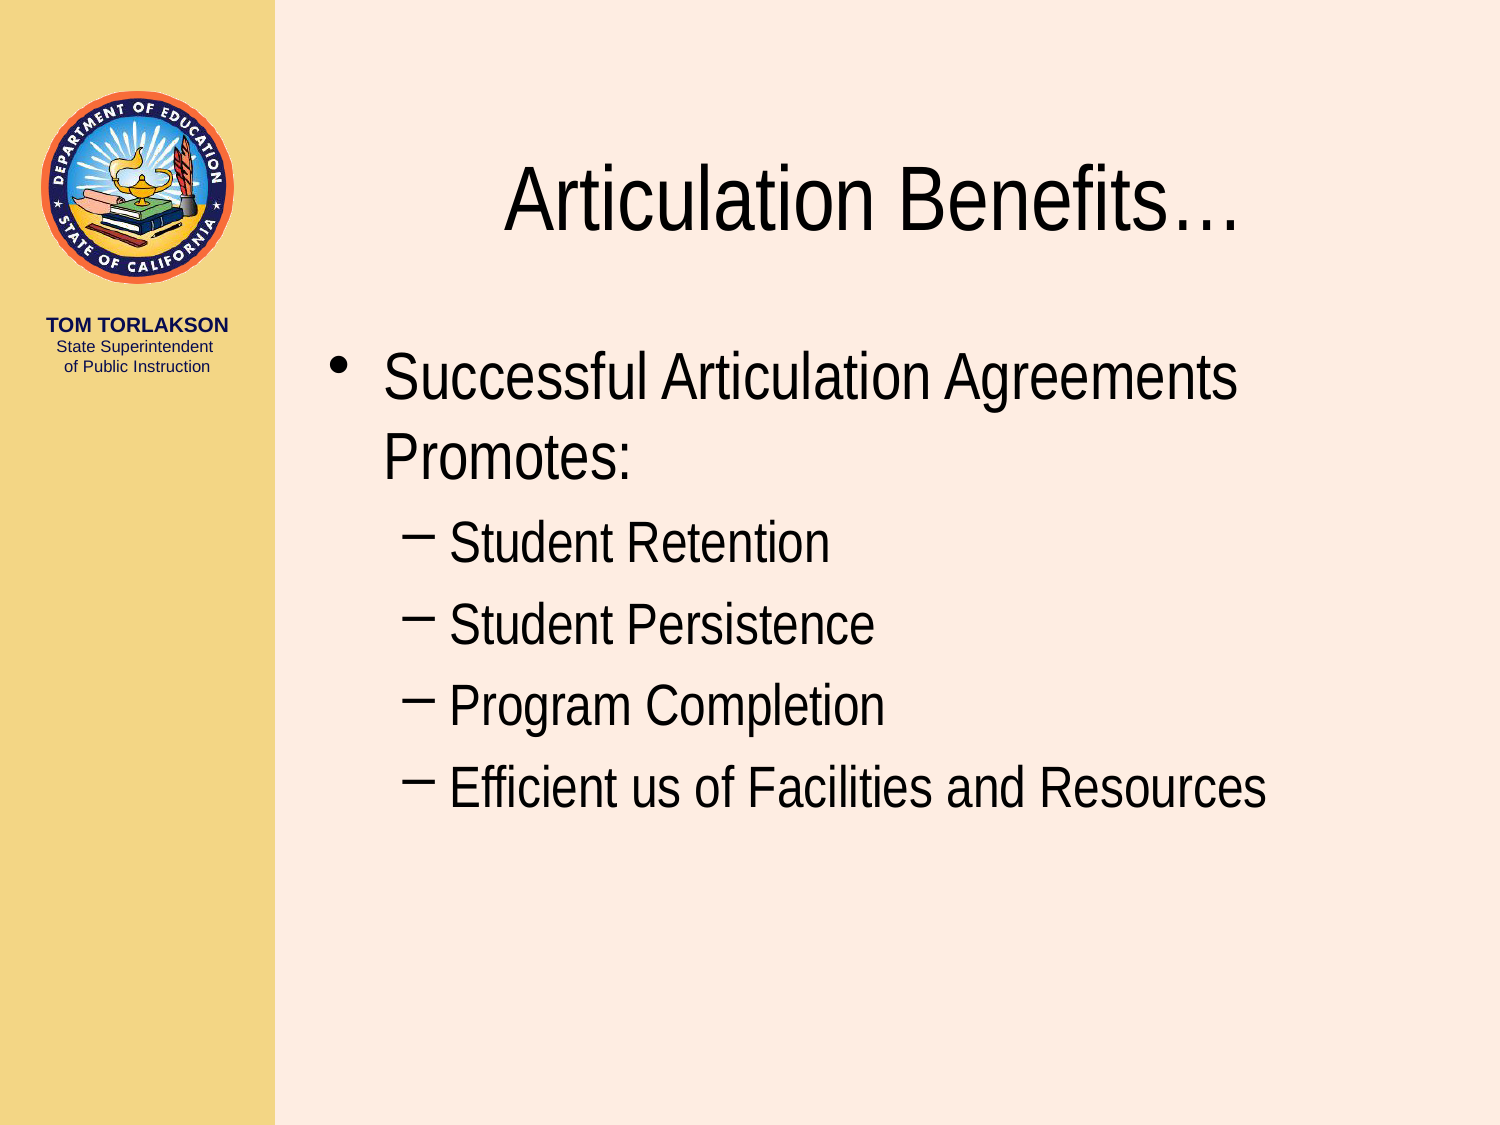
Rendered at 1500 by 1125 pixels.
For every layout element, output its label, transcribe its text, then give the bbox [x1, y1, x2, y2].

title Articulation Benefits… [312, 99, 1438, 288]
picture [24, 74, 250, 300]
list Successful Articulation Agreements Promotes: Student Retention Student Persistence Program Completion Efficient us of Facilities and Resources [312, 324, 1438, 1001]
